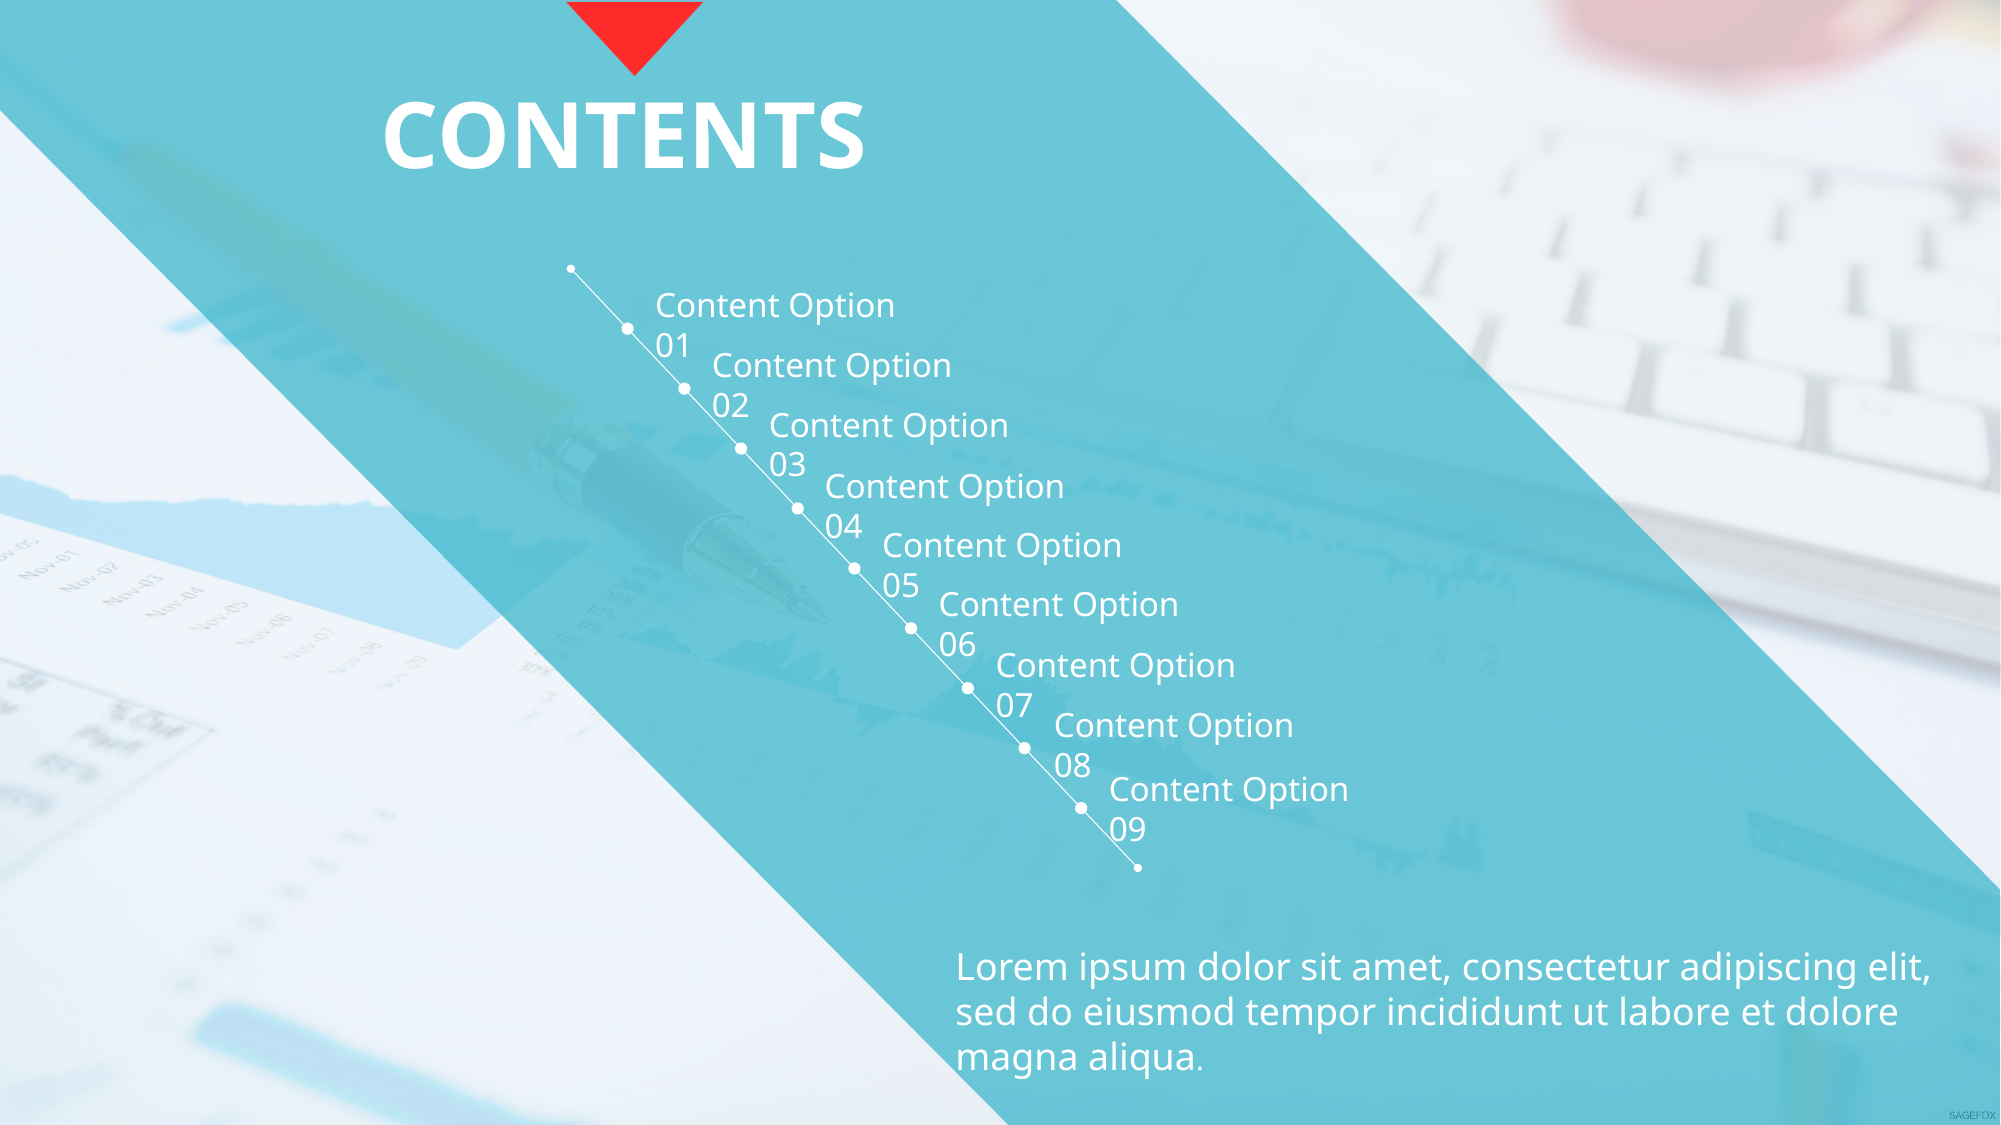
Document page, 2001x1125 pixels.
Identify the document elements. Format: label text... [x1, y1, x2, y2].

text_box [967, 1085, 2000, 1125]
text_box [563, 0, 706, 78]
text_box Content Option 03 [753, 396, 1054, 491]
text_box Content Option 09 [1093, 761, 1394, 856]
text_box Lorem ipsum dolor sit amet, consectetur adipiscing elit, sed do eiusmod tempor incididunt ut labore et dolore magna aliqua. [940, 935, 2000, 1085]
text_box Content Option 01 [640, 277, 941, 372]
text_box [0, 0, 2000, 1058]
text_box Content Option 04 [809, 458, 1110, 553]
text_box Content Option 08 [1038, 696, 1339, 792]
text_box CONTENTS [324, 69, 924, 194]
text_box Content Option 07 [980, 636, 1281, 732]
text_box Content Option 06 [924, 576, 1224, 671]
text_box Content Option 05 [867, 517, 1168, 612]
text_box Content Option 02 [697, 336, 998, 432]
